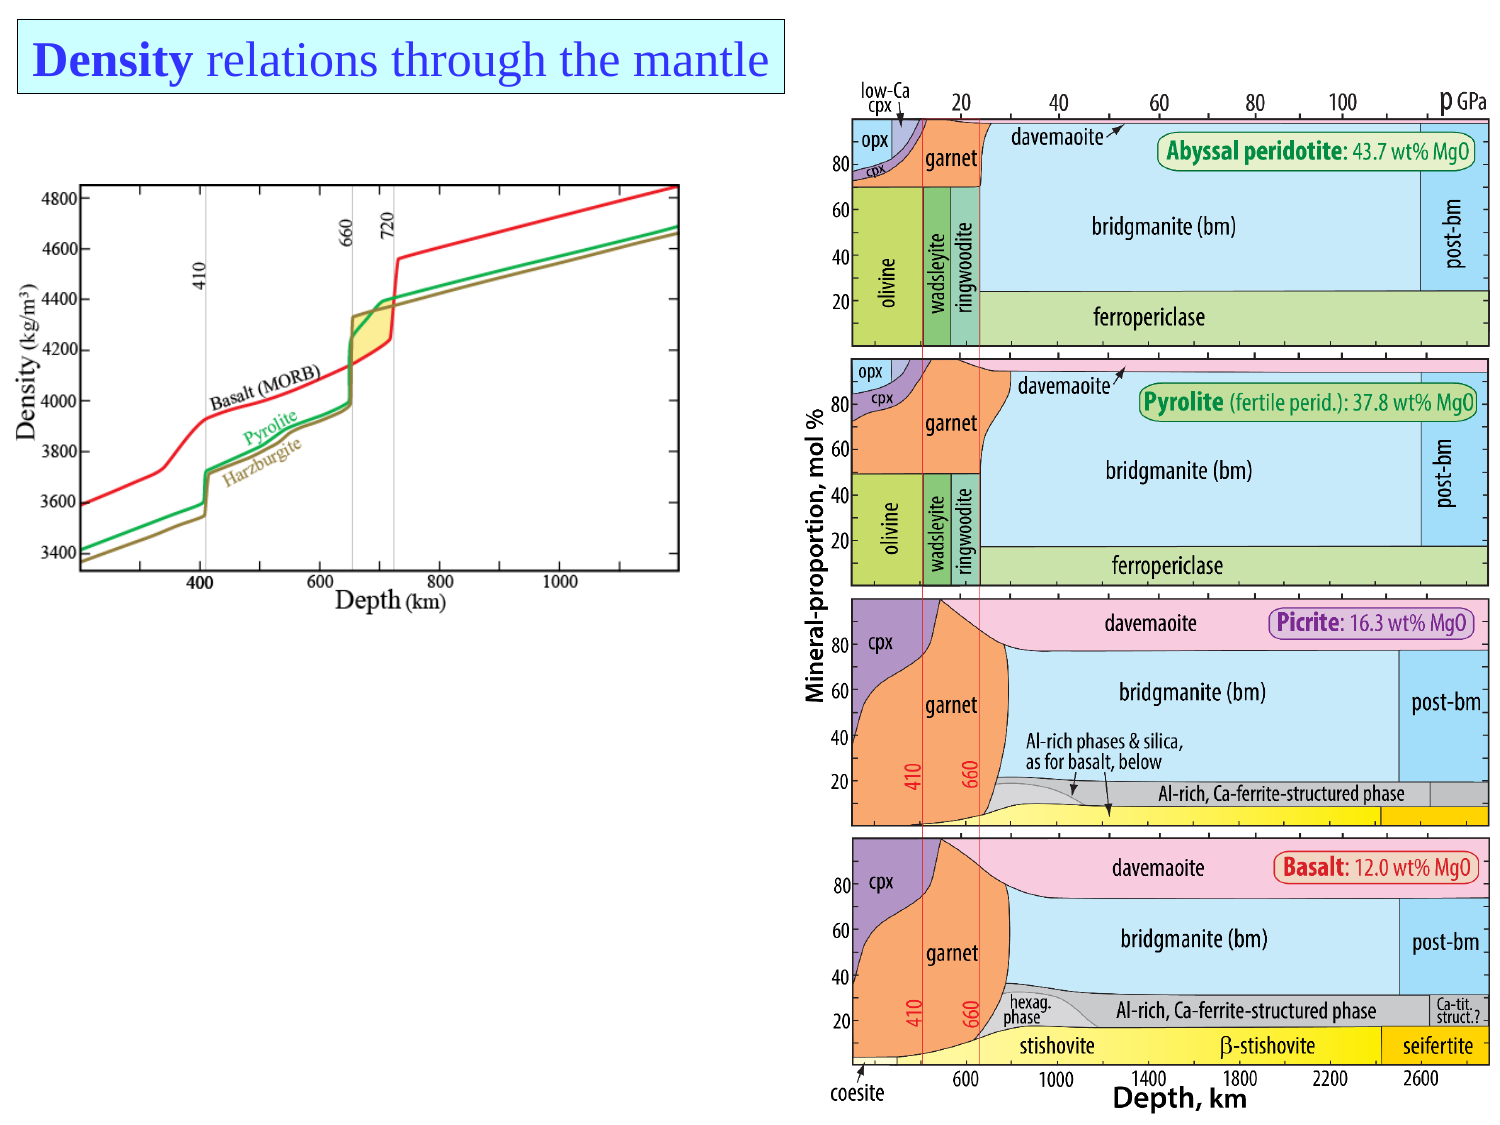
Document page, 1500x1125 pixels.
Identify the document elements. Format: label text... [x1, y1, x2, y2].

picture [5, 184, 680, 618]
picture [800, 77, 1490, 1116]
text_box Density relations through the mantle [17, 18, 785, 94]
